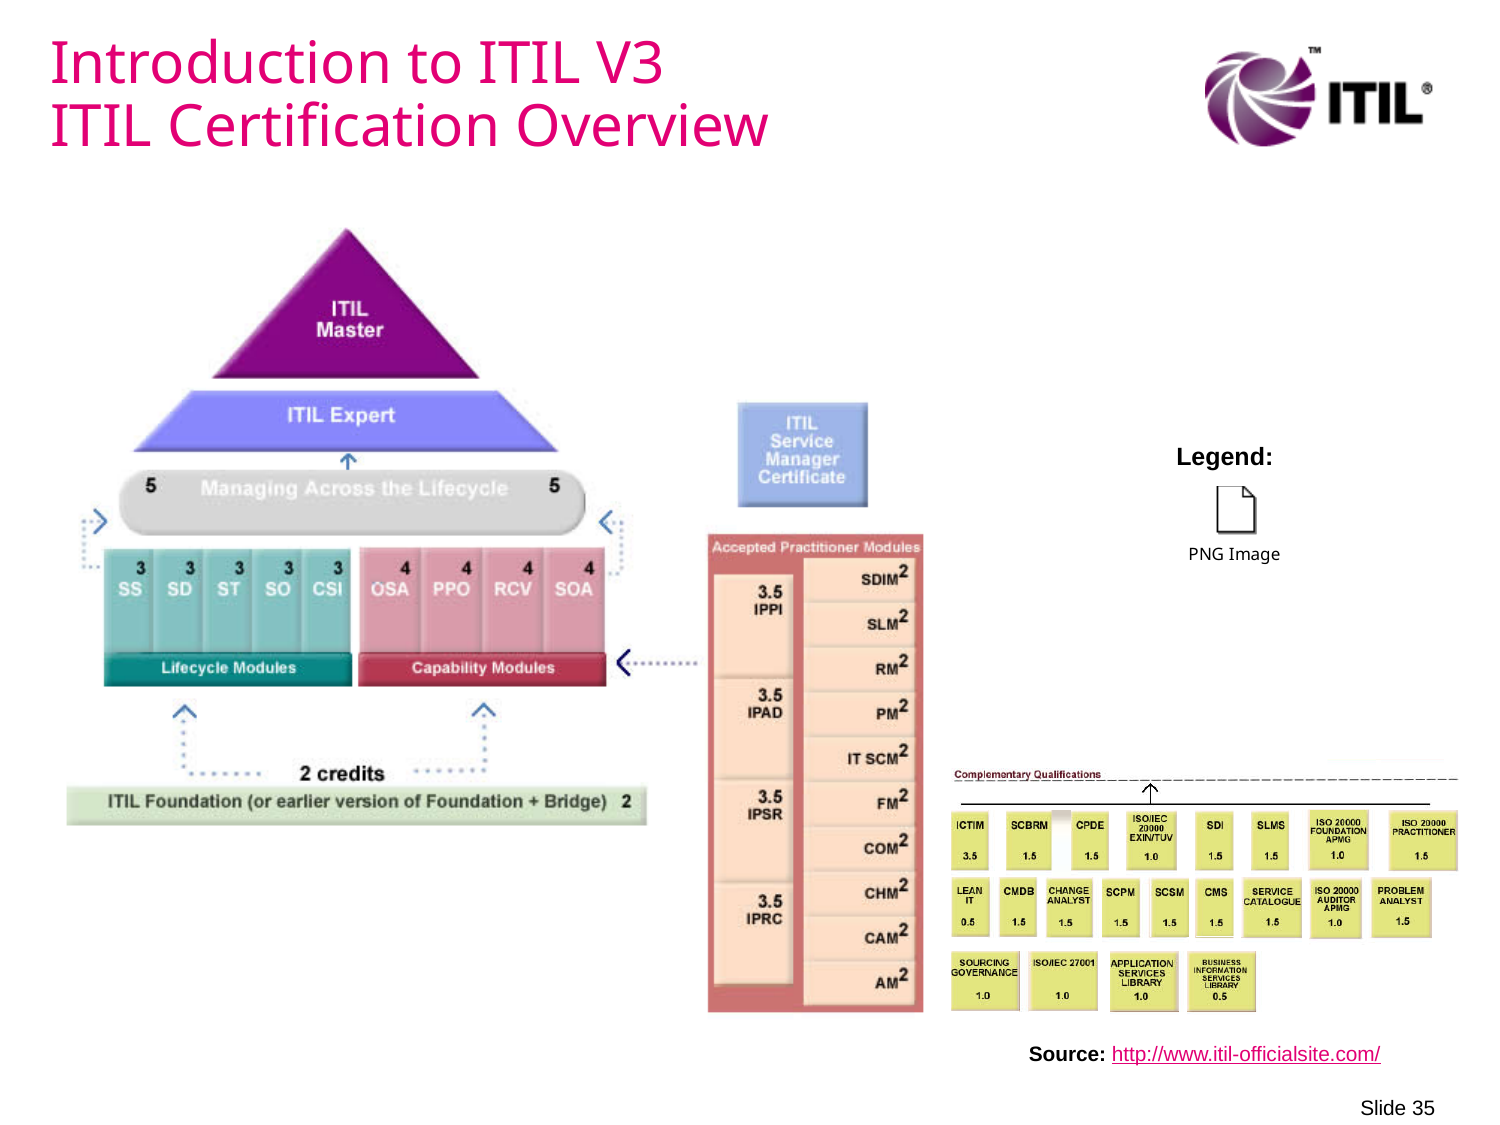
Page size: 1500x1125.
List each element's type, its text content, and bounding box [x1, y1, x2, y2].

title Introduction to ITIL V3 ITIL Certification Overview [49, 33, 1482, 173]
slide_number Slide 35 [1299, 1087, 1451, 1113]
picture [946, 759, 1460, 1015]
text_box Source: http://www.itil-officialsite.com/ [1014, 1033, 1454, 1074]
picture [1205, 33, 1443, 156]
text_box Legend: [1161, 433, 1383, 479]
picture [34, 224, 932, 1020]
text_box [1159, 485, 1310, 604]
